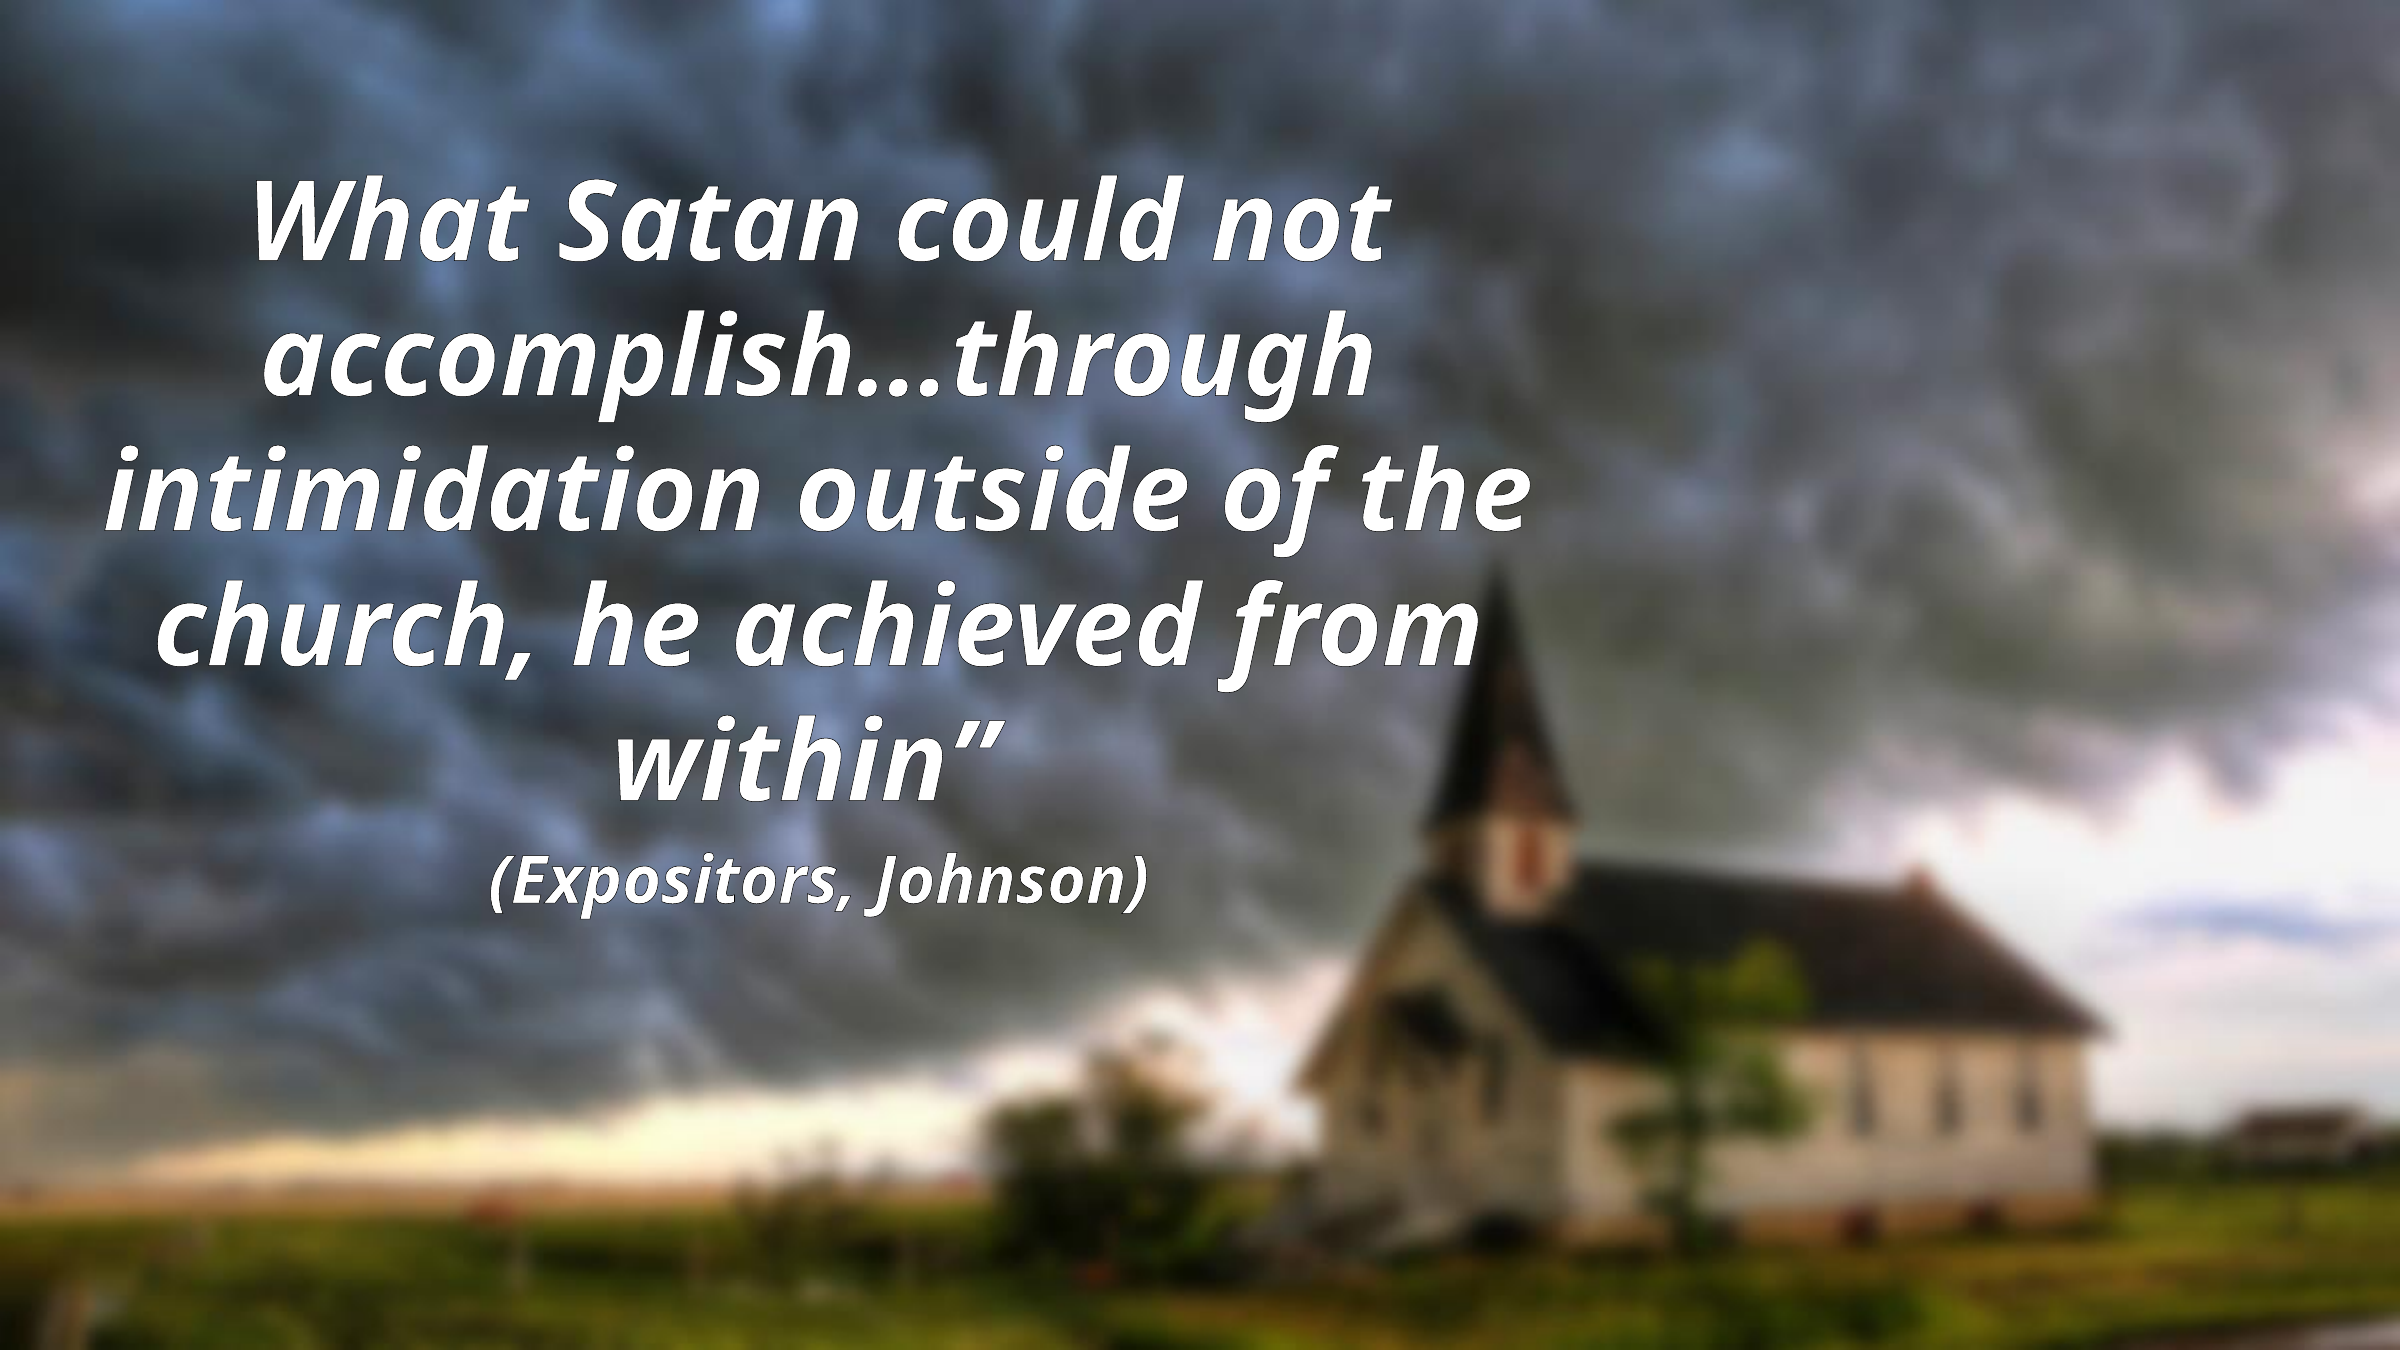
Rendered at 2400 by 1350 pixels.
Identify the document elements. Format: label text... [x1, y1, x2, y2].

picture [0, 0, 2400, 1350]
list What Satan could not accomplish…through intimidation outside of the church, he achieved from within” (Expositors, Johnson) [50, 137, 1588, 1350]
